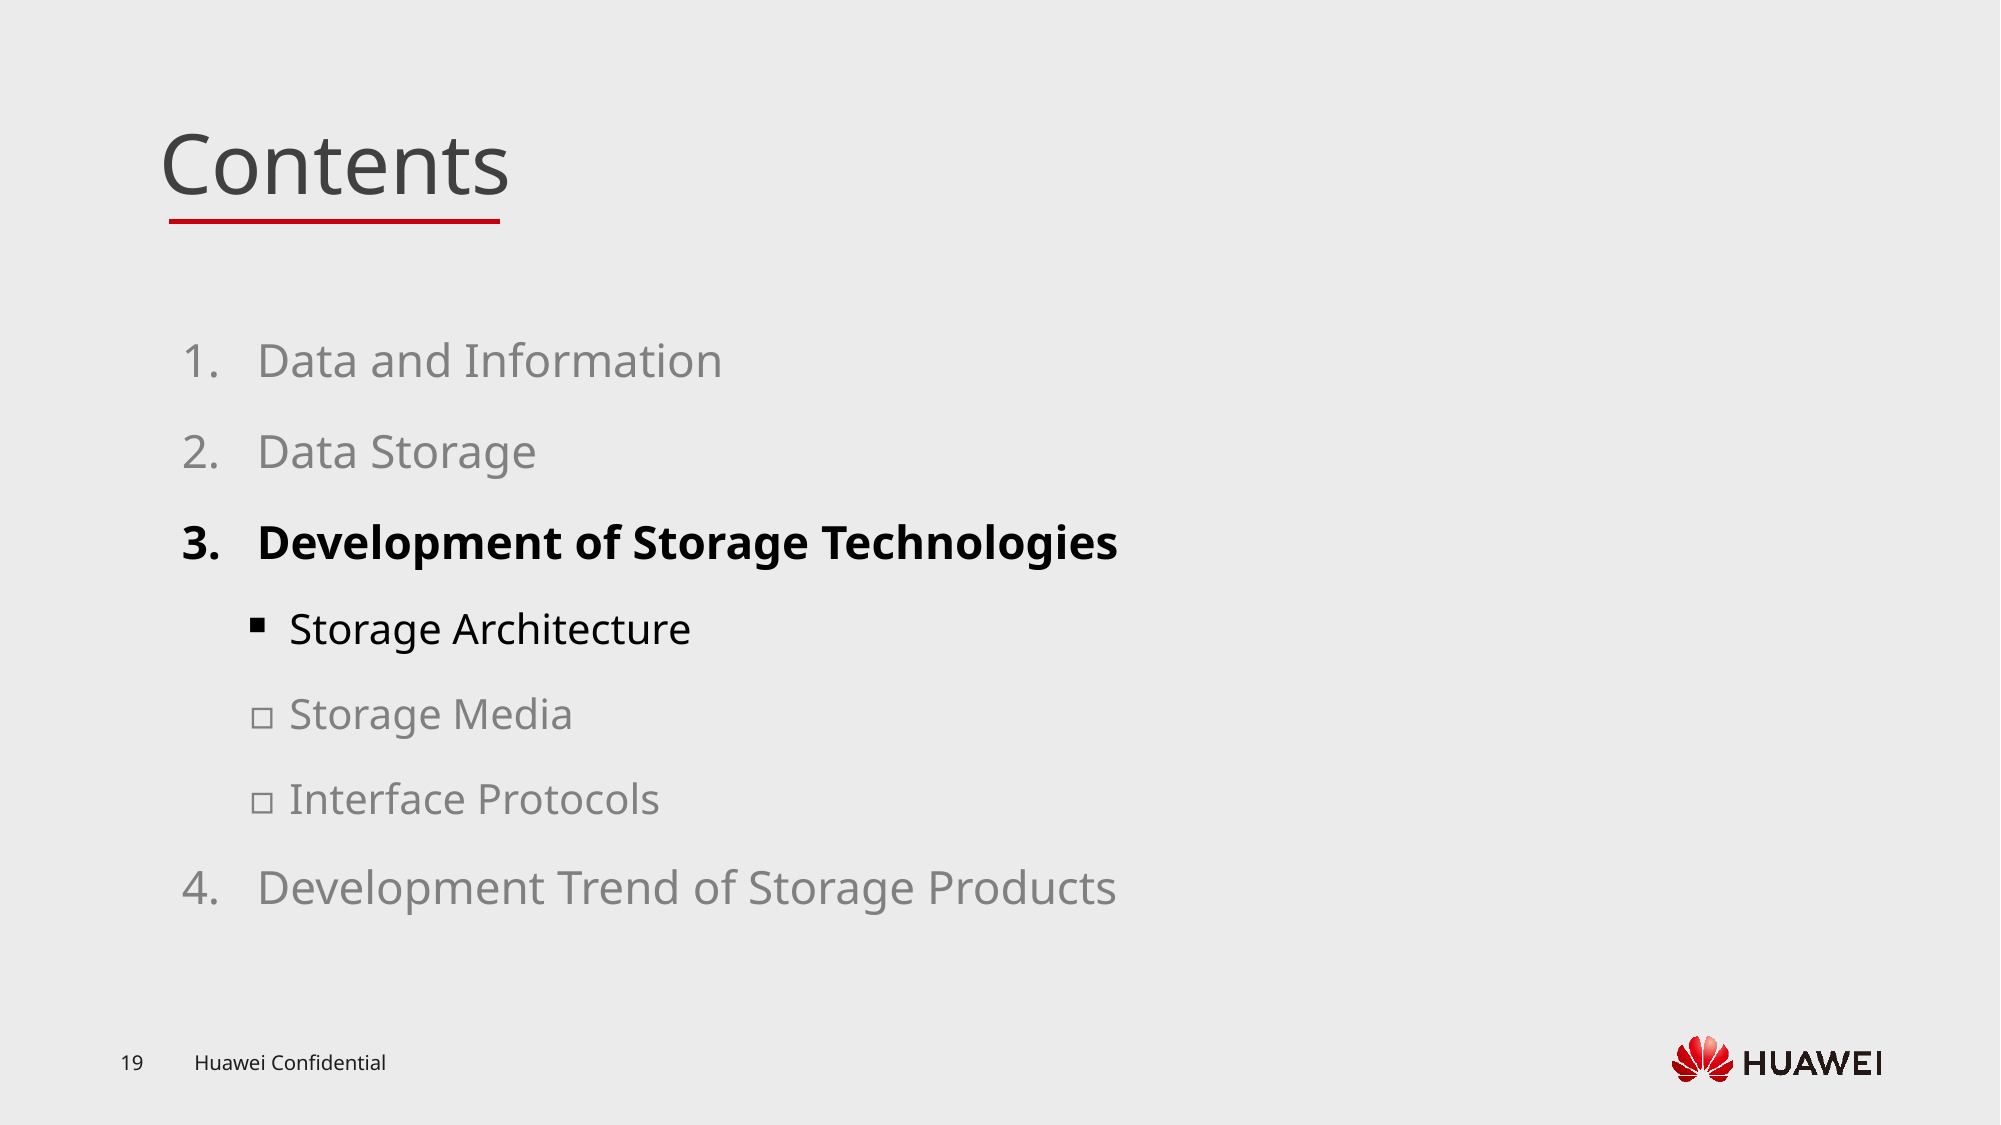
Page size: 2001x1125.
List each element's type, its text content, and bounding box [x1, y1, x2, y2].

picture [1672, 1036, 1881, 1082]
list Data and Information Data Storage Development of Storage Technologies Storage Architecture Storage Media Interface Protocols Development Trend of Storage Products [167, 302, 1833, 970]
